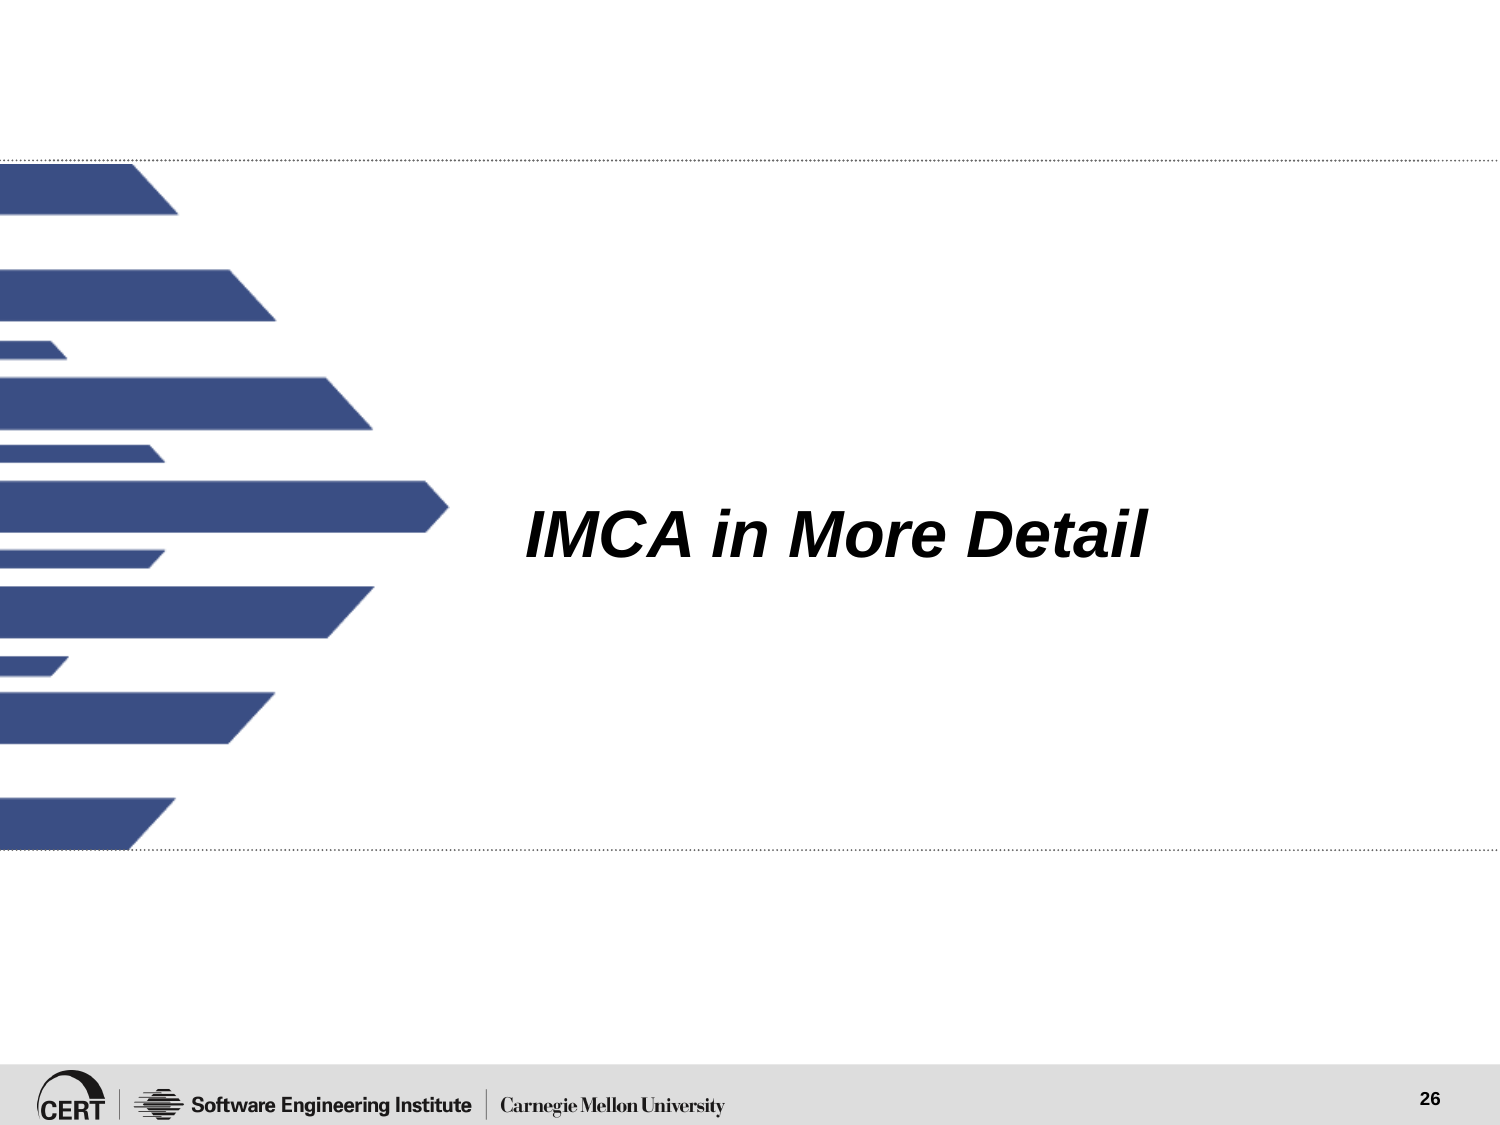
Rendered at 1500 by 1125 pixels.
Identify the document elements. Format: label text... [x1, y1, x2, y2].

picture [0, 164, 450, 850]
picture [37, 1069, 725, 1122]
title IMCA in More Detail [524, 374, 1413, 688]
